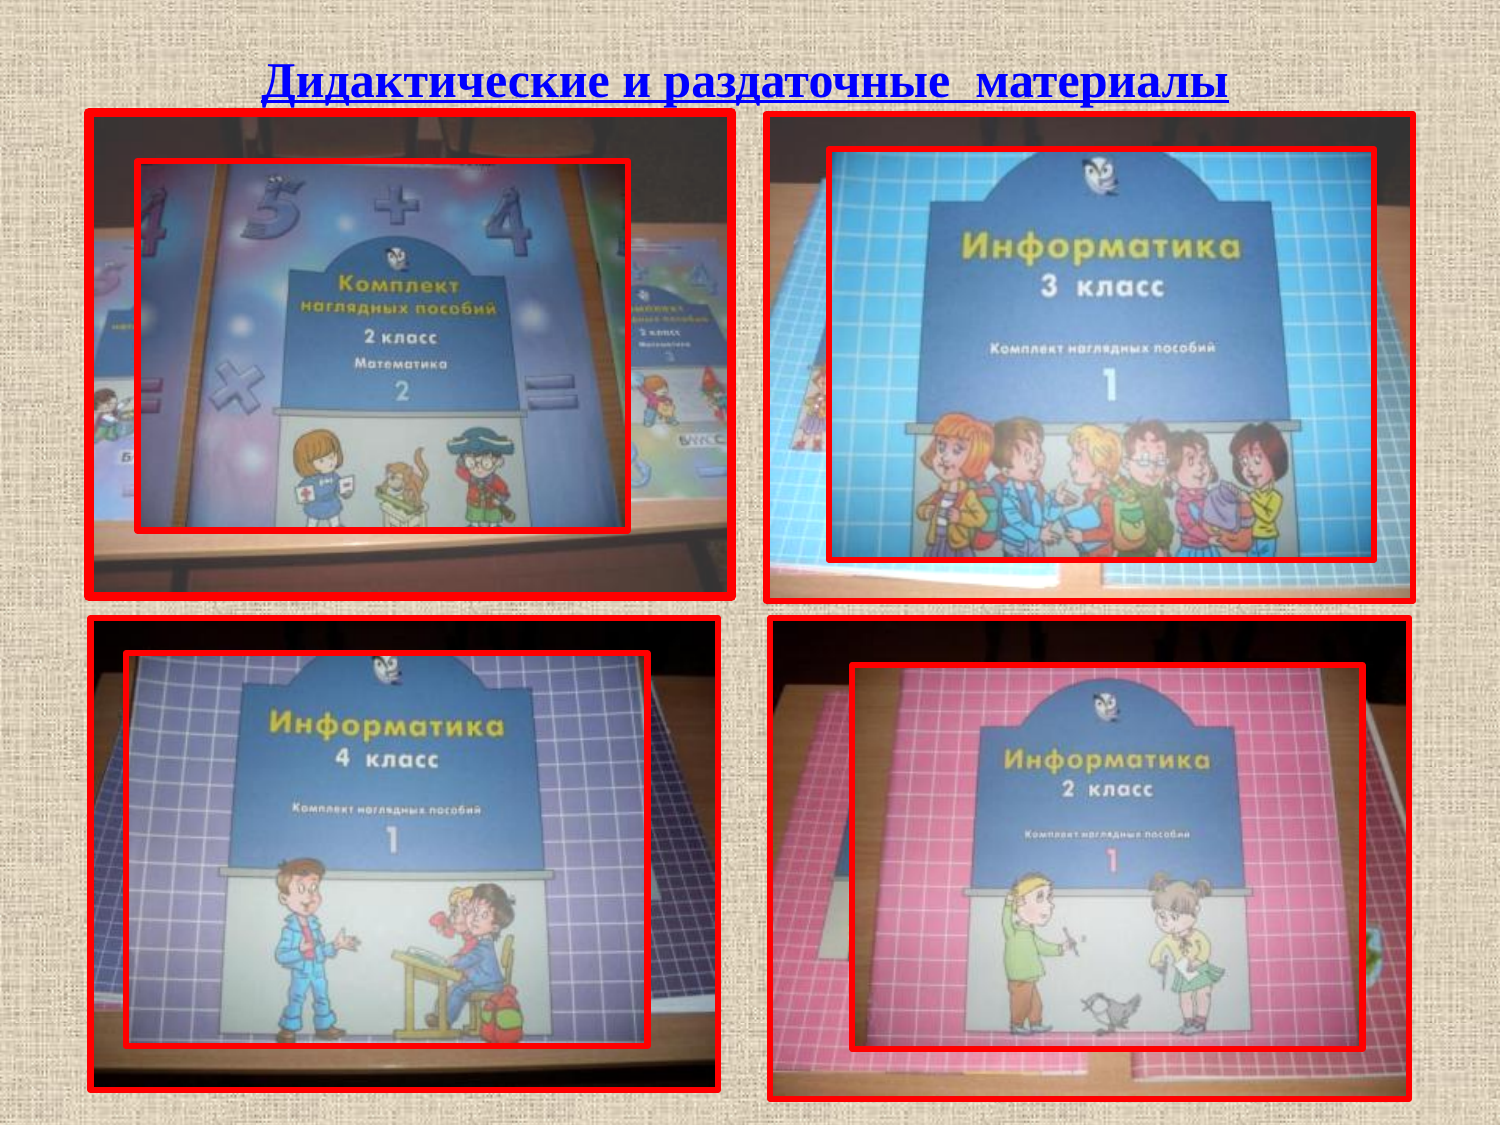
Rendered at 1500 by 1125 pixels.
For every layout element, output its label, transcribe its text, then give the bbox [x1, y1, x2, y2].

title Дидактические и раздаточные материалы [70, 35, 1421, 119]
picture [0, 0, 1500, 1125]
